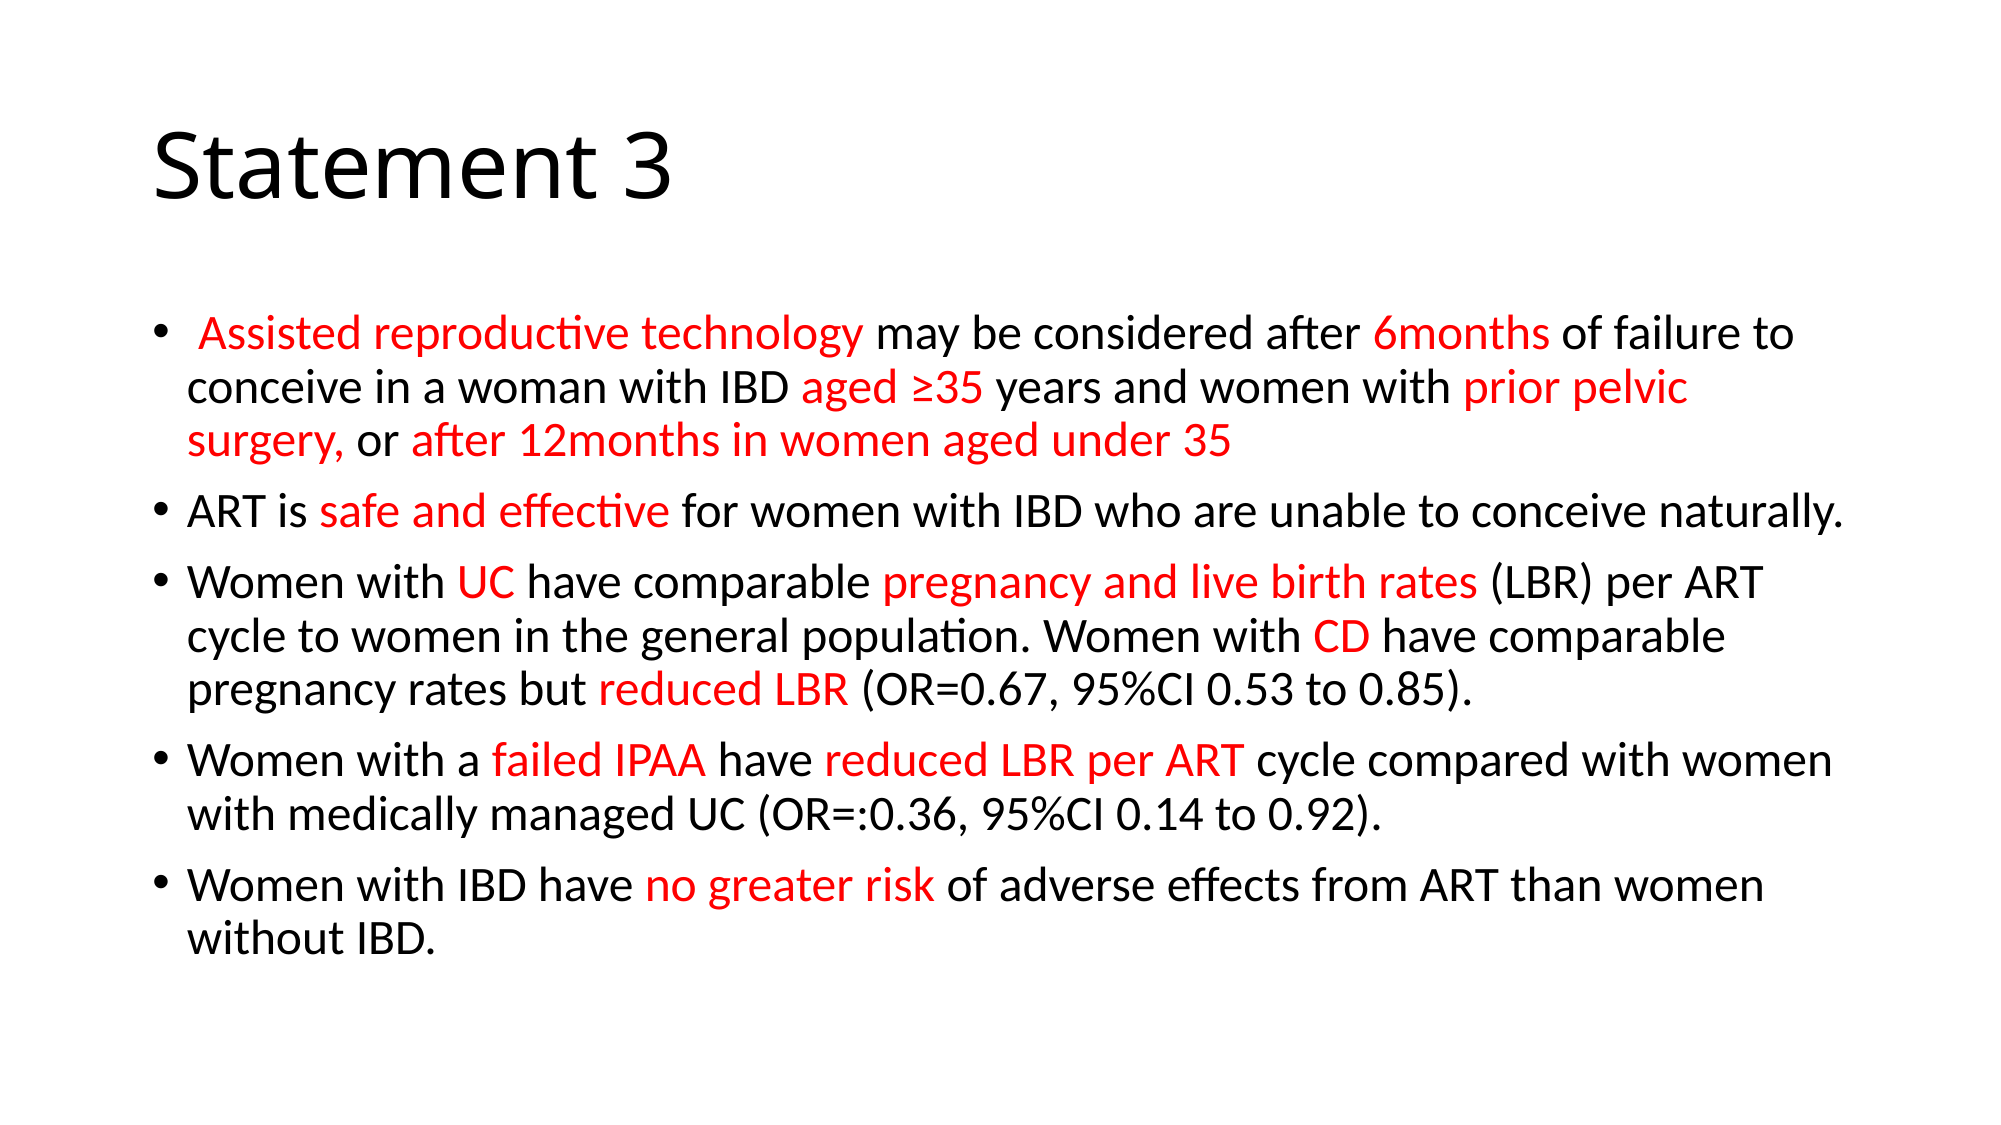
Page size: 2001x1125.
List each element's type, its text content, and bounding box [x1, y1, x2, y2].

list Assisted reproductive technology may be considered after 6months of failure to conceive in a woman with IBD aged ≥35 years and women with prior pelvic surgery, or after 12months in women aged under 35 ART is safe and effective for women with IBD who are unable to conceive naturally. Women with UC have comparable pregnancy and live birth rates (LBR) per ART cycle to women in the general population. Women with CD have comparable pregnancy rates but reduced LBR (OR=0.67, 95%CI 0.53 to 0.85). Women with a failed IPAA have reduced LBR per ART cycle compared with women with medically managed UC (OR=:0.36, 95%CI 0.14 to 0.92). Women with IBD have no greater risk of adverse effects from ART than women without IBD. [137, 299, 1863, 1014]
title Statement 3 [137, 59, 1863, 278]
